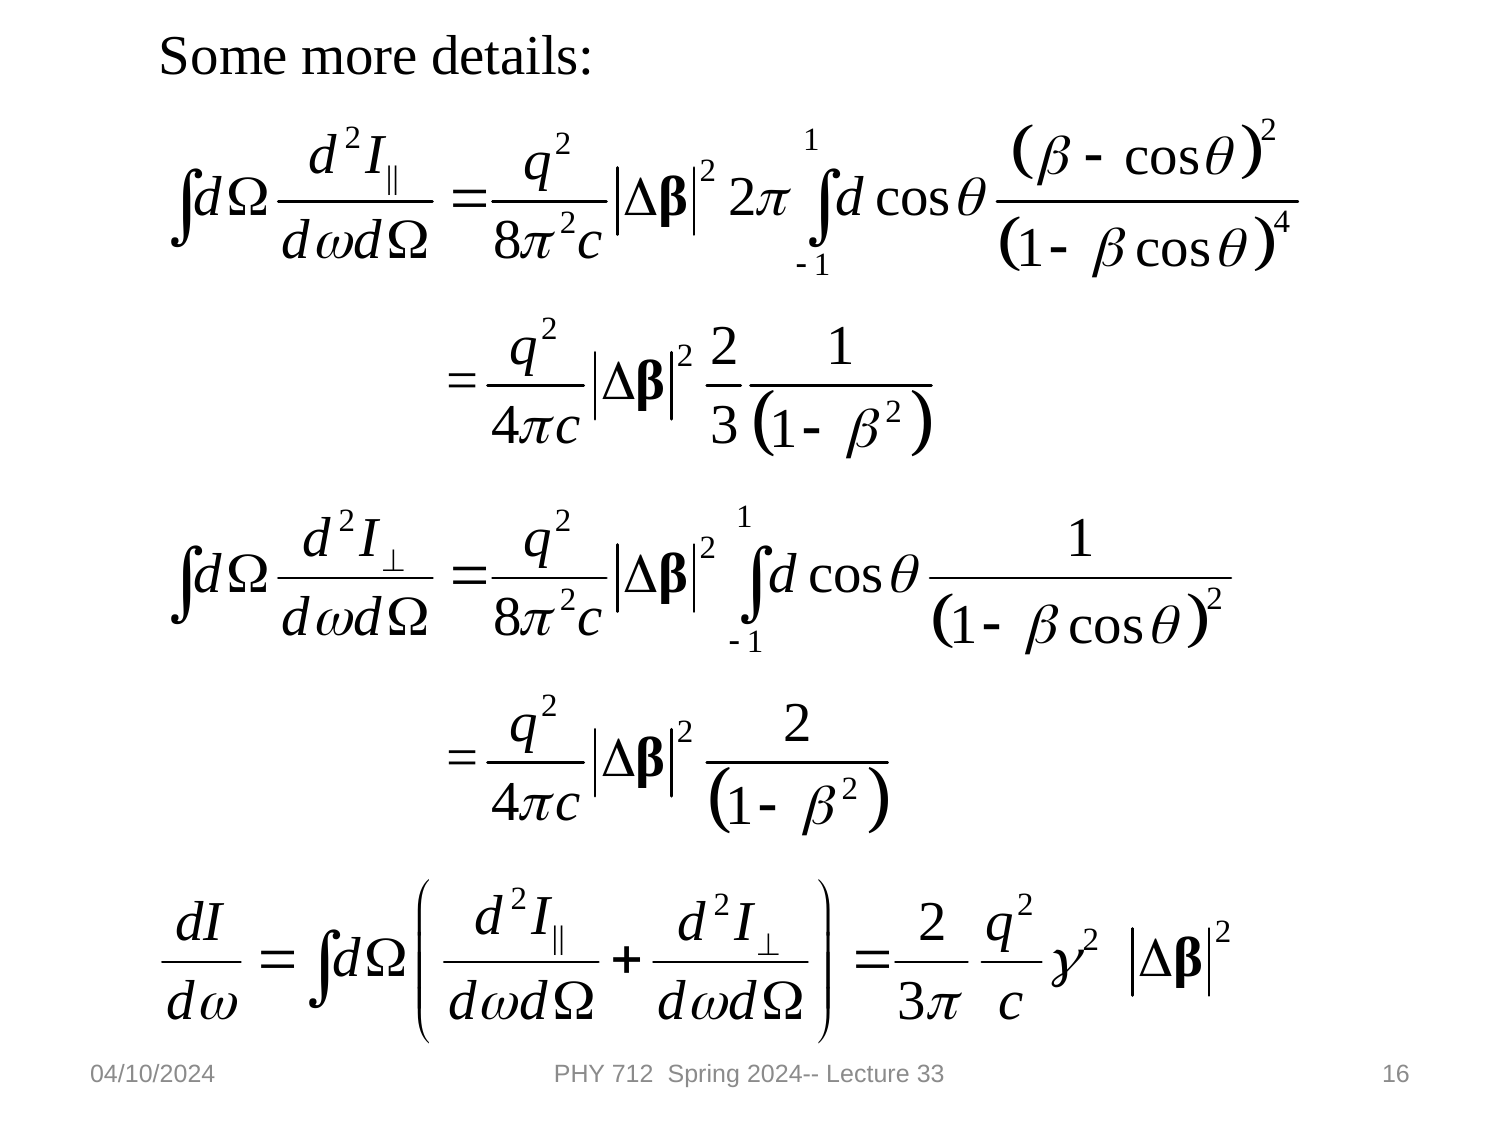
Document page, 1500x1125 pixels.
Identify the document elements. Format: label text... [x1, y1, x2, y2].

slide_number 16 [1074, 1042, 1425, 1103]
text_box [155, 28, 1345, 1051]
footer PHY 712 Spring 2024-- Lecture 33 [512, 1060, 988, 1103]
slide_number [75, 1042, 425, 1103]
